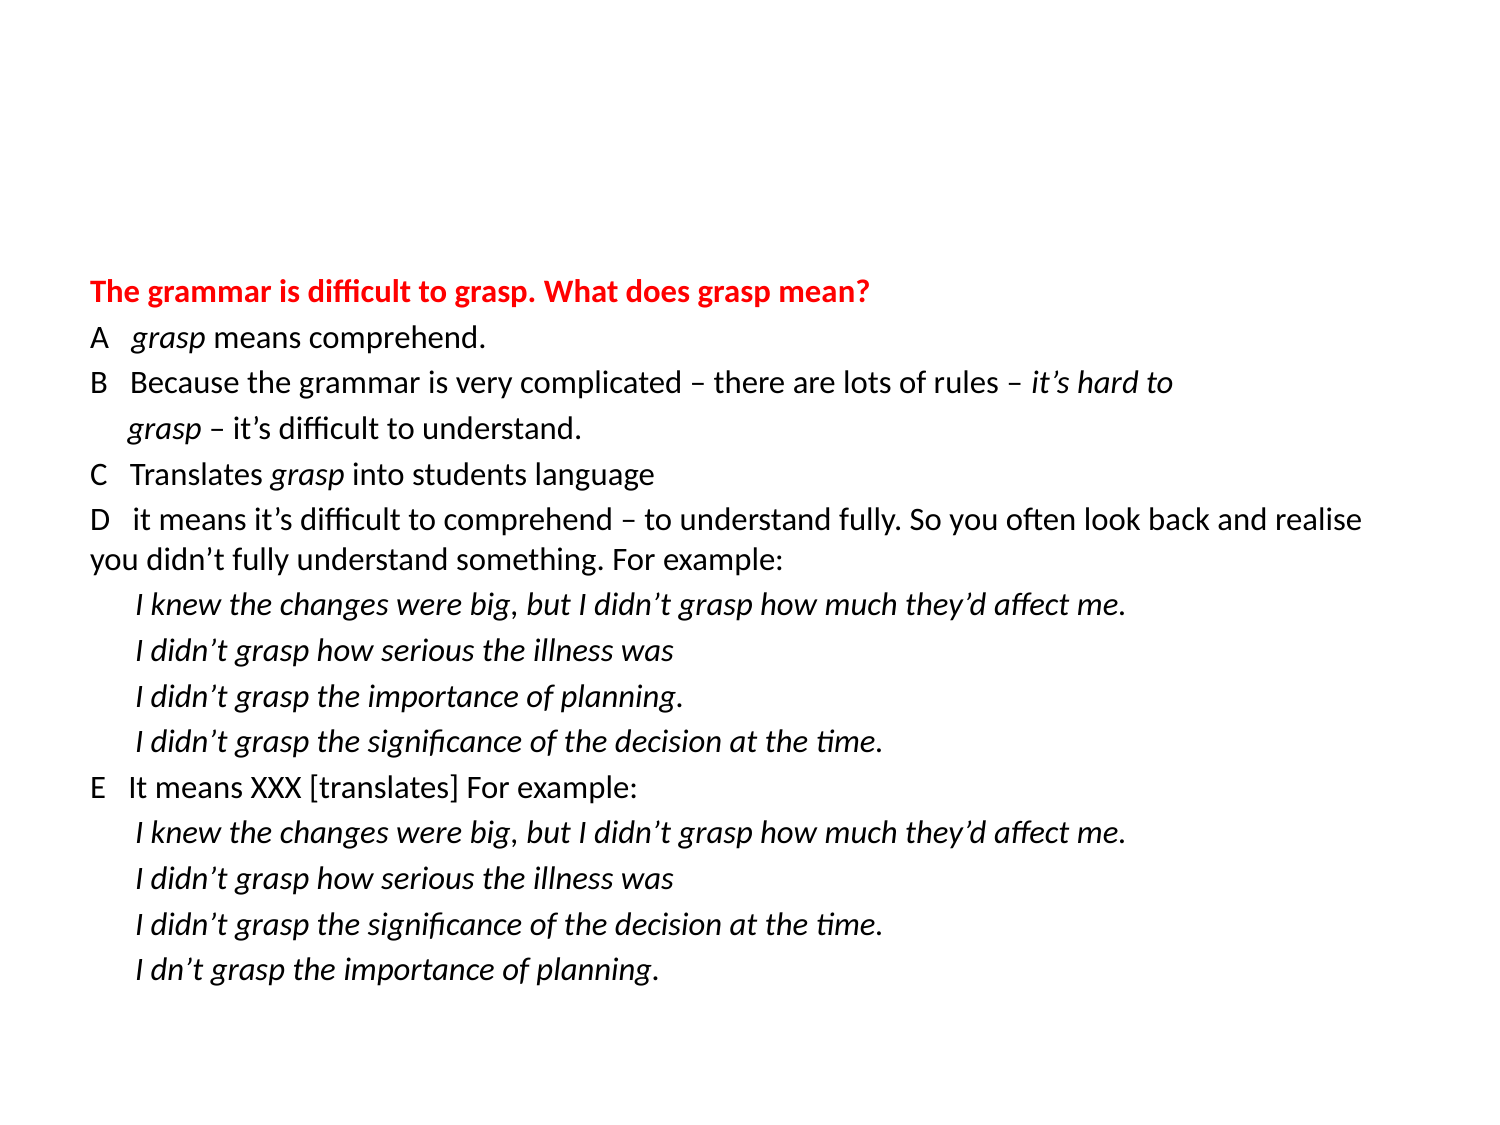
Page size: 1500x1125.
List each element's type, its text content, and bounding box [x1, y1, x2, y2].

list The grammar is difficult to grasp. What does grasp mean? A grasp means comprehend. B Because the grammar is very complicated – there are lots of rules – it’s hard to grasp – it’s difficult to understand. C Translates grasp into students language D it means it’s difficult to comprehend – to understand fully. So you often look back and realise you didn’t fully understand something. For example: I knew the changes were big, but I didn’t grasp how much they’d affect me. I didn’t grasp how serious the illness was I didn’t grasp the importance of planning. I didn’t grasp the significance of the decision at the time. E It means XXX [translates] For example: I knew the changes were big, but I didn’t grasp how much they’d affect me. I didn’t grasp how serious the illness was I didn’t grasp the significance of the decision at the time. I dn’t grasp the importance of planning. [75, 262, 1425, 1005]
